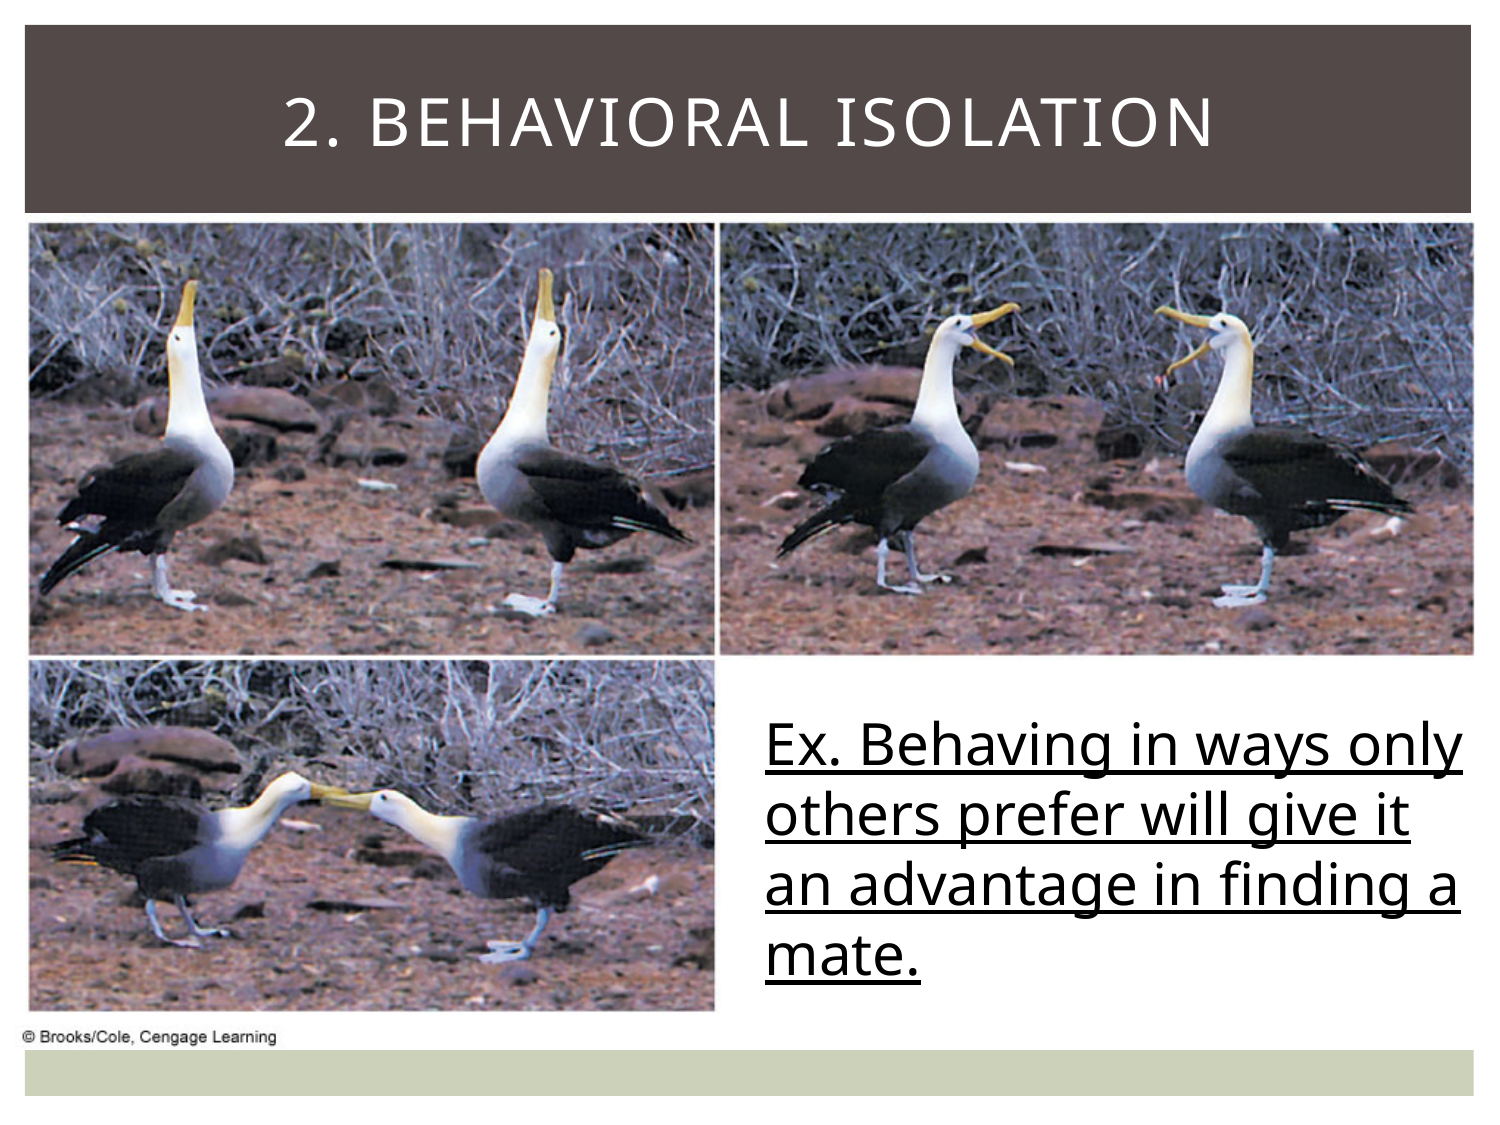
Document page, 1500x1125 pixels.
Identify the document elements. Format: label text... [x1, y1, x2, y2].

picture [14, 212, 1486, 1051]
title 2. Behavioral Isolation [75, 82, 1424, 168]
